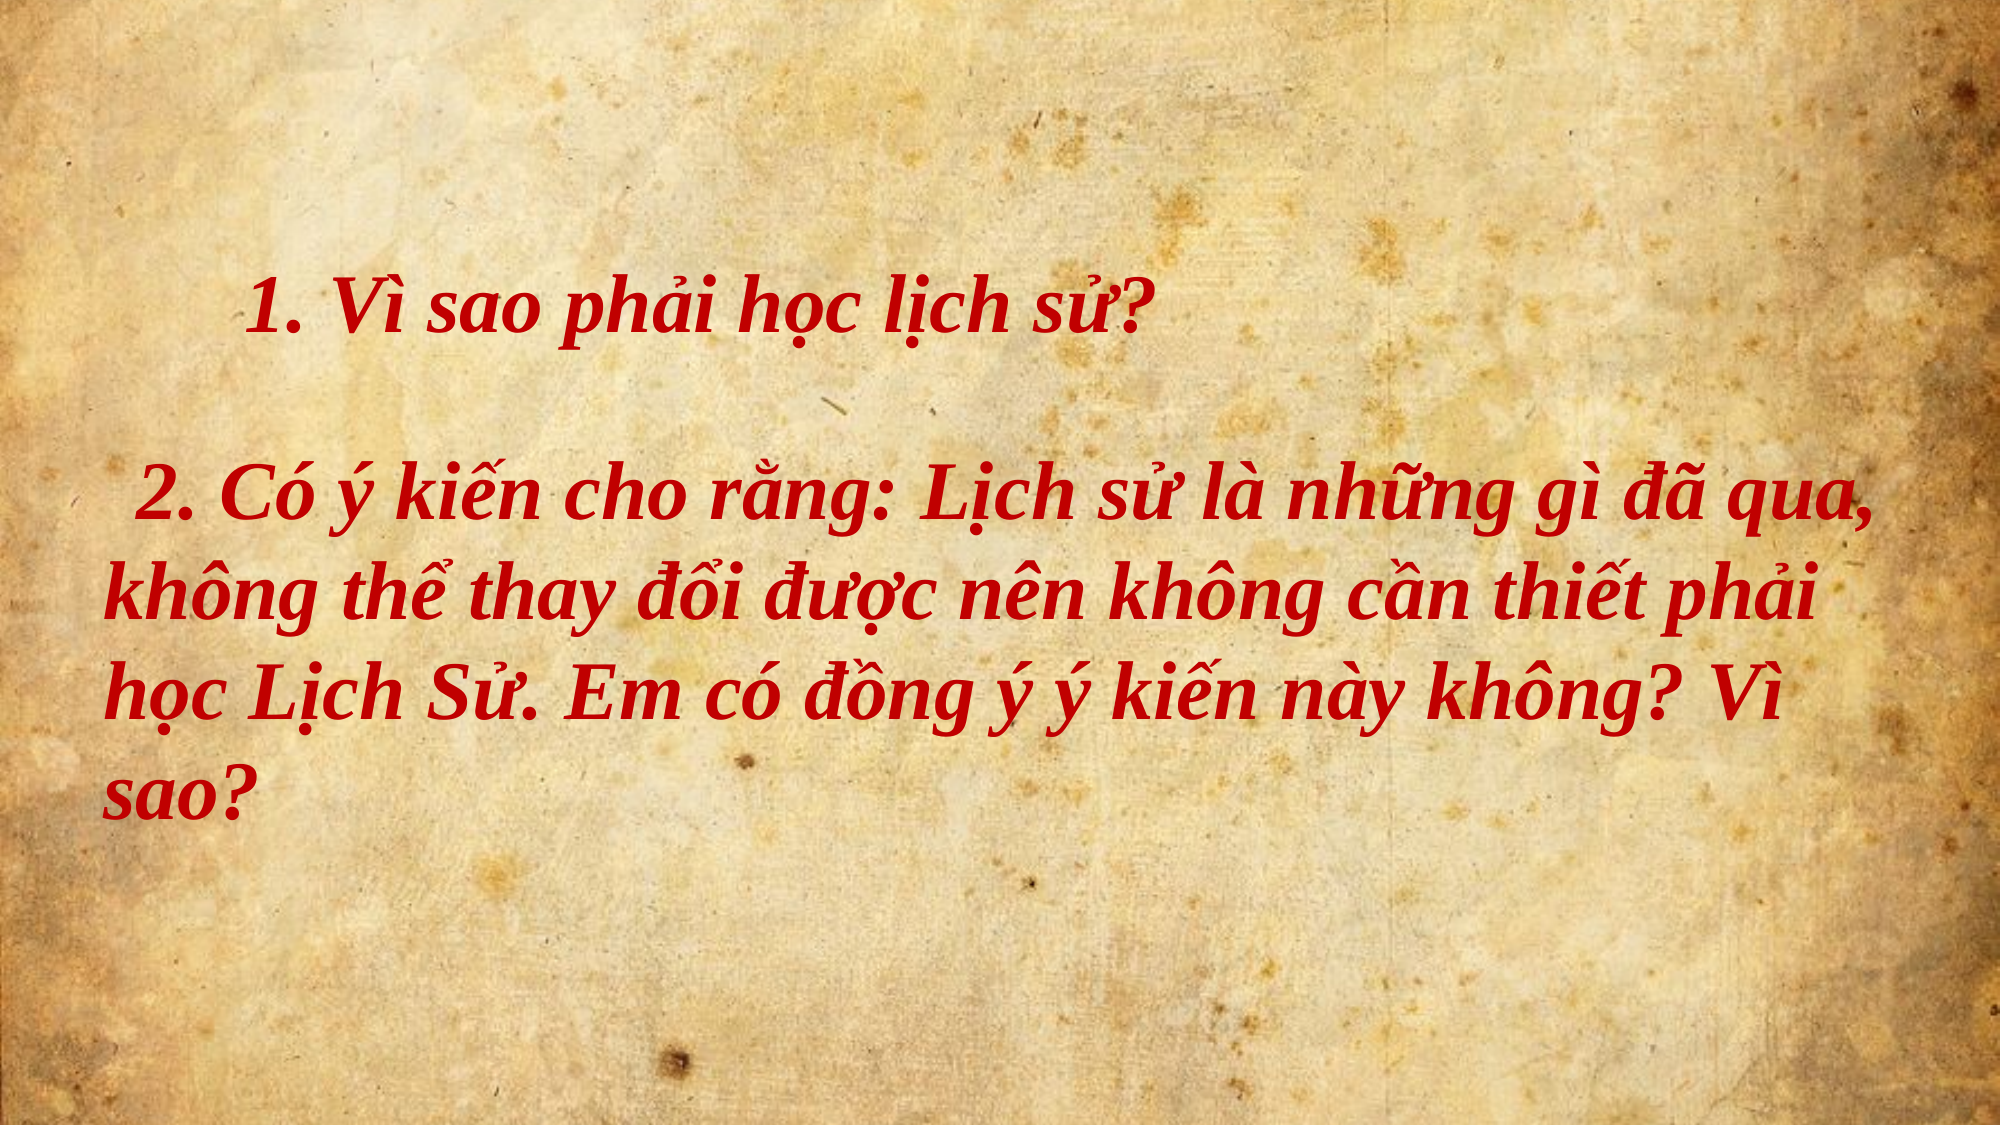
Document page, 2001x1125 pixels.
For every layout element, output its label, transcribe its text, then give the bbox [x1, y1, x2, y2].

text_box 1. Vì sao phải học lịch sử? [88, 241, 1315, 357]
text_box 2. Có ý kiến cho rằng: Lịch sử là những gì đã qua, không thể thay đổi được nên không cần thiết phải học Lịch Sử. Em có đồng ý ý kiến này không? Vì sao? [88, 429, 1938, 844]
picture [0, 0, 2000, 1125]
